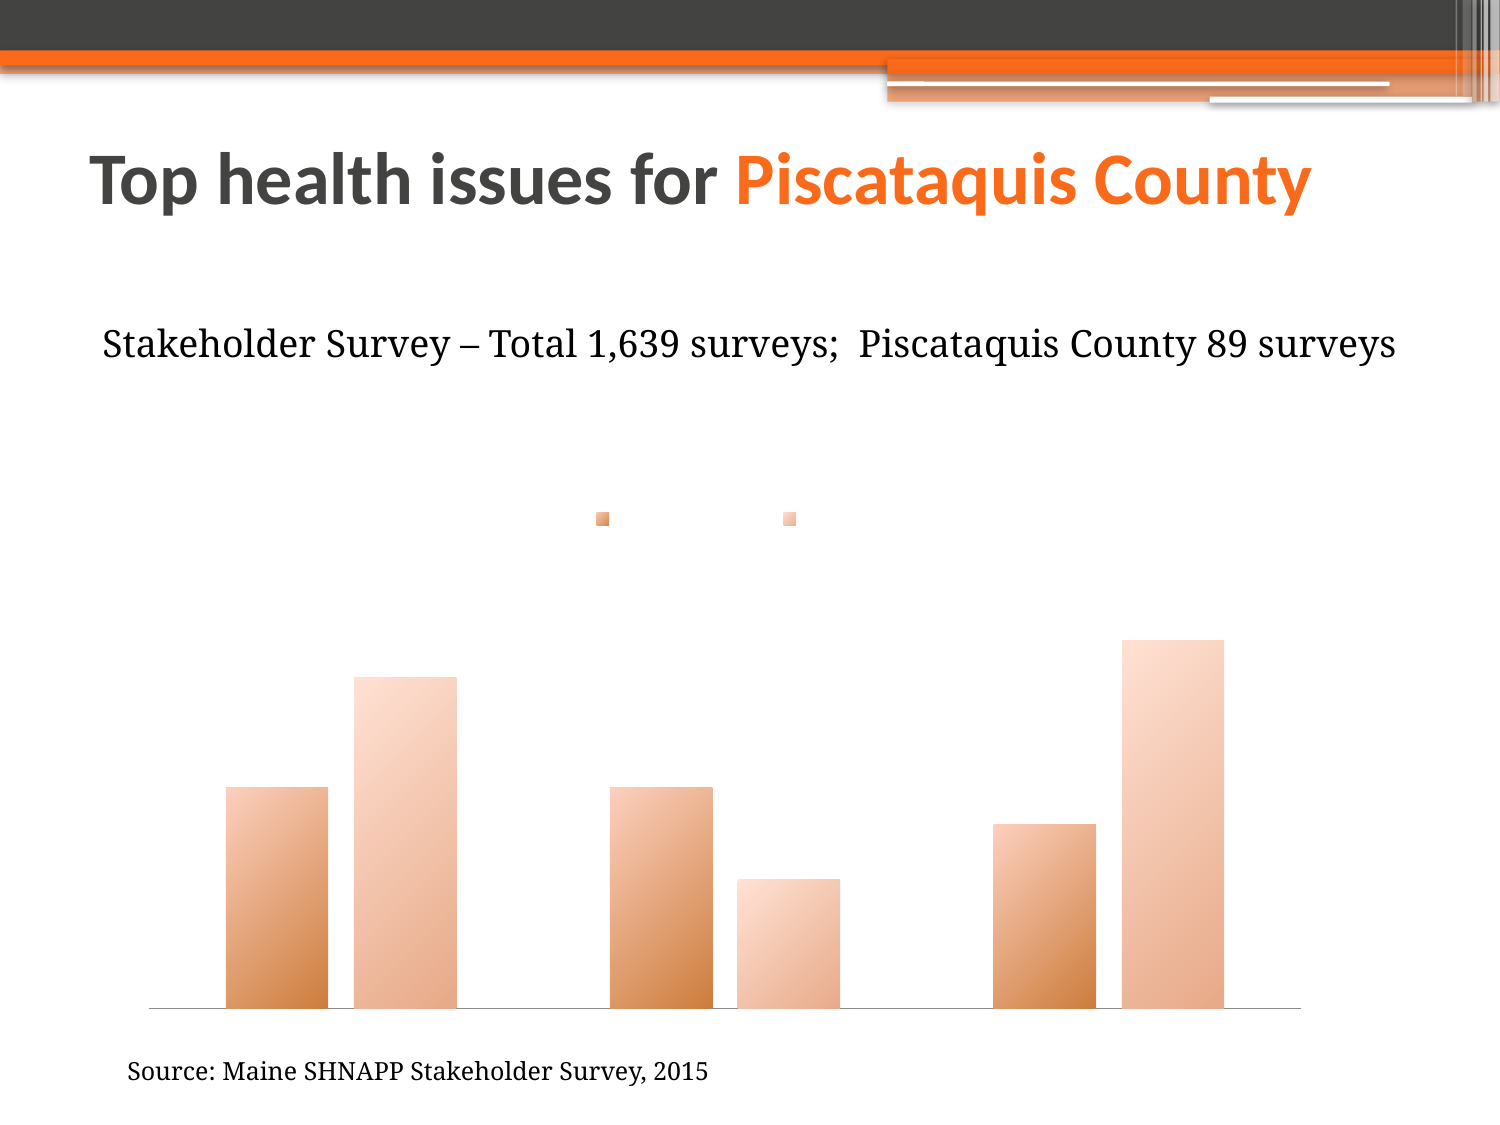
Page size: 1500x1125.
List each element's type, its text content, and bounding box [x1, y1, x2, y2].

chart [124, 372, 1326, 1049]
title Top health issues for Piscataquis County [75, 87, 1425, 263]
text_box Source: Maine SHNAPP Stakeholder Survey, 2015 [112, 1048, 763, 1093]
text_box Stakeholder Survey – Total 1,639 surveys; Piscataquis County 89 surveys [87, 312, 1463, 373]
